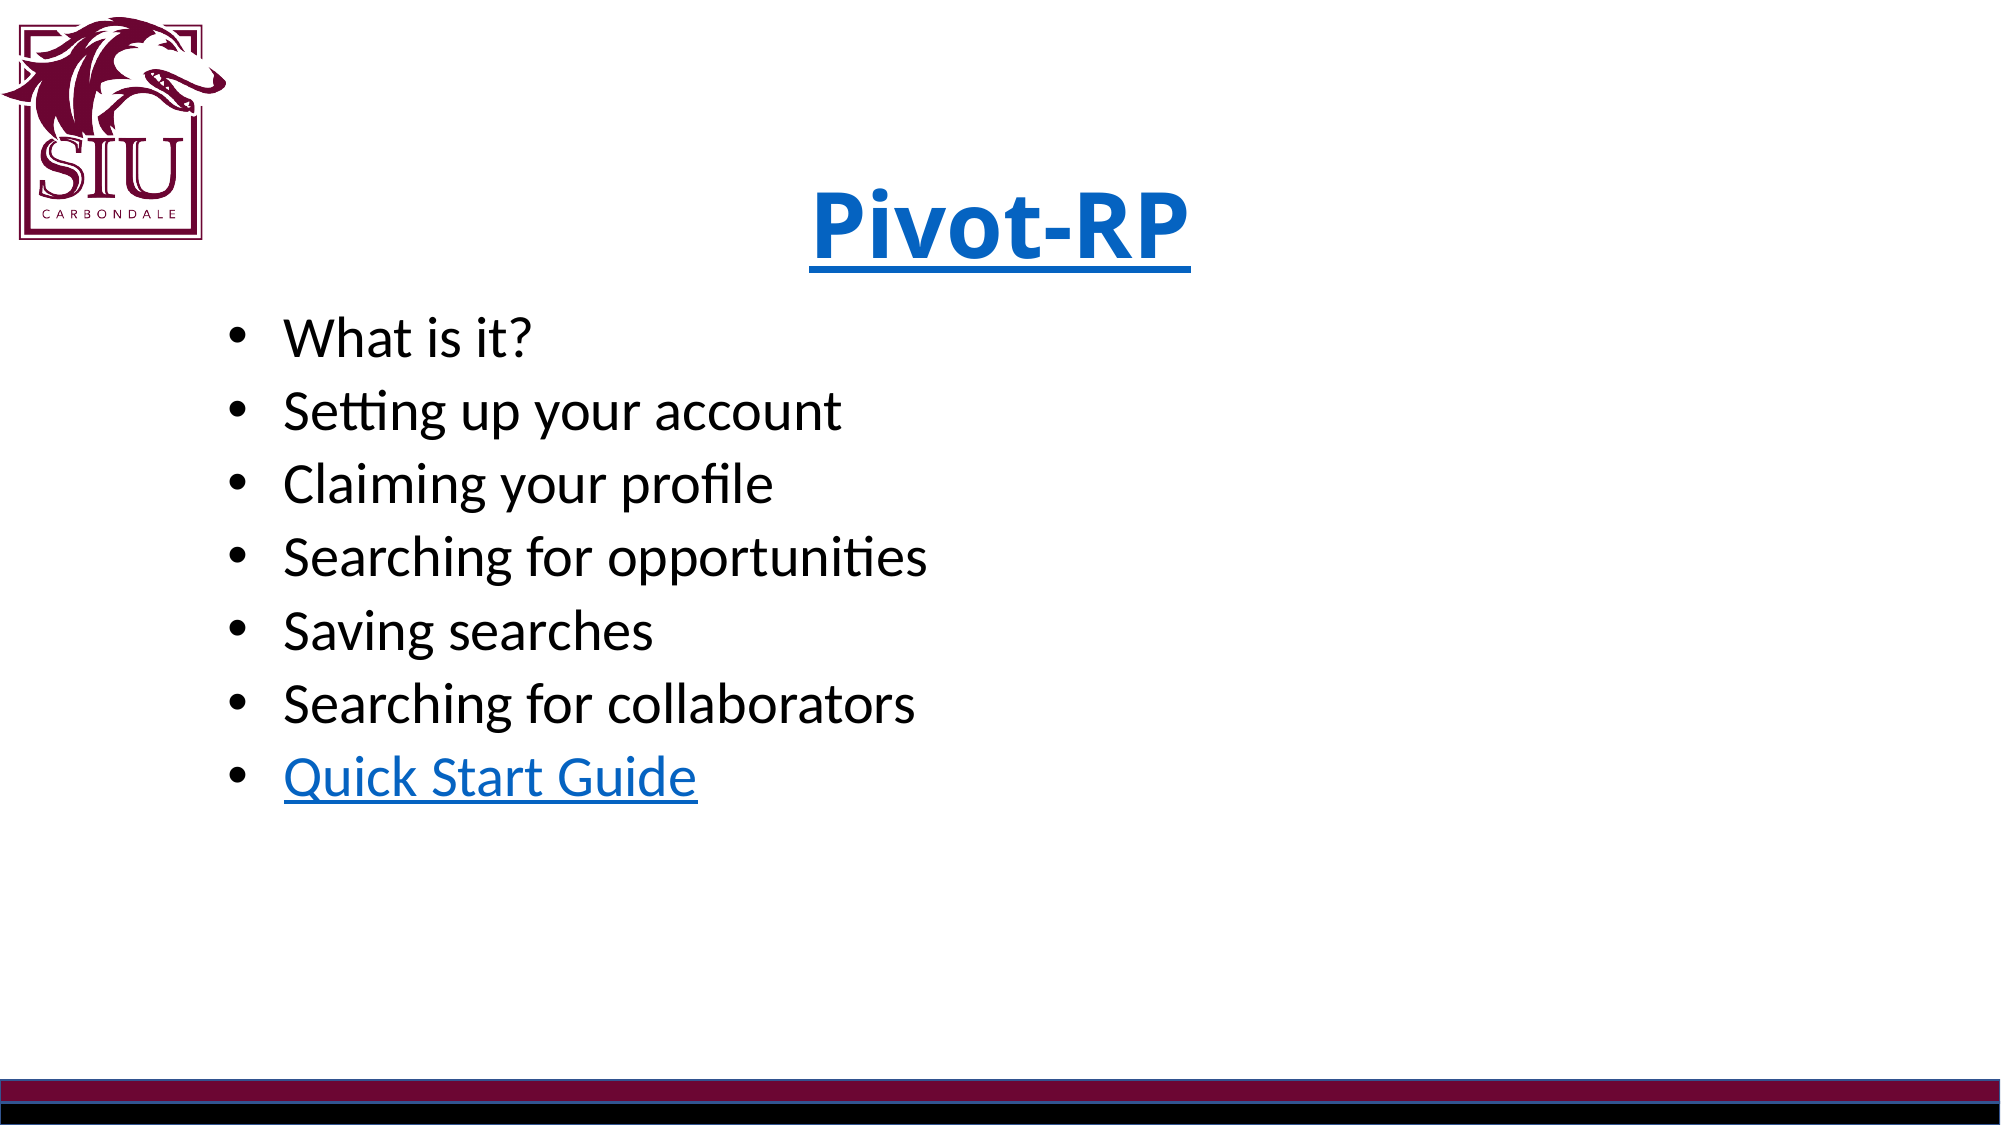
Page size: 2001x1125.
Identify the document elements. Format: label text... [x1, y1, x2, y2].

picture [0, 17, 226, 240]
list What is it? Setting up your account Claiming your profile Searching for opportunities Saving searches Searching for collaborators Quick Start Guide [137, 299, 1863, 1014]
title Pivot-RP [137, 161, 1863, 278]
